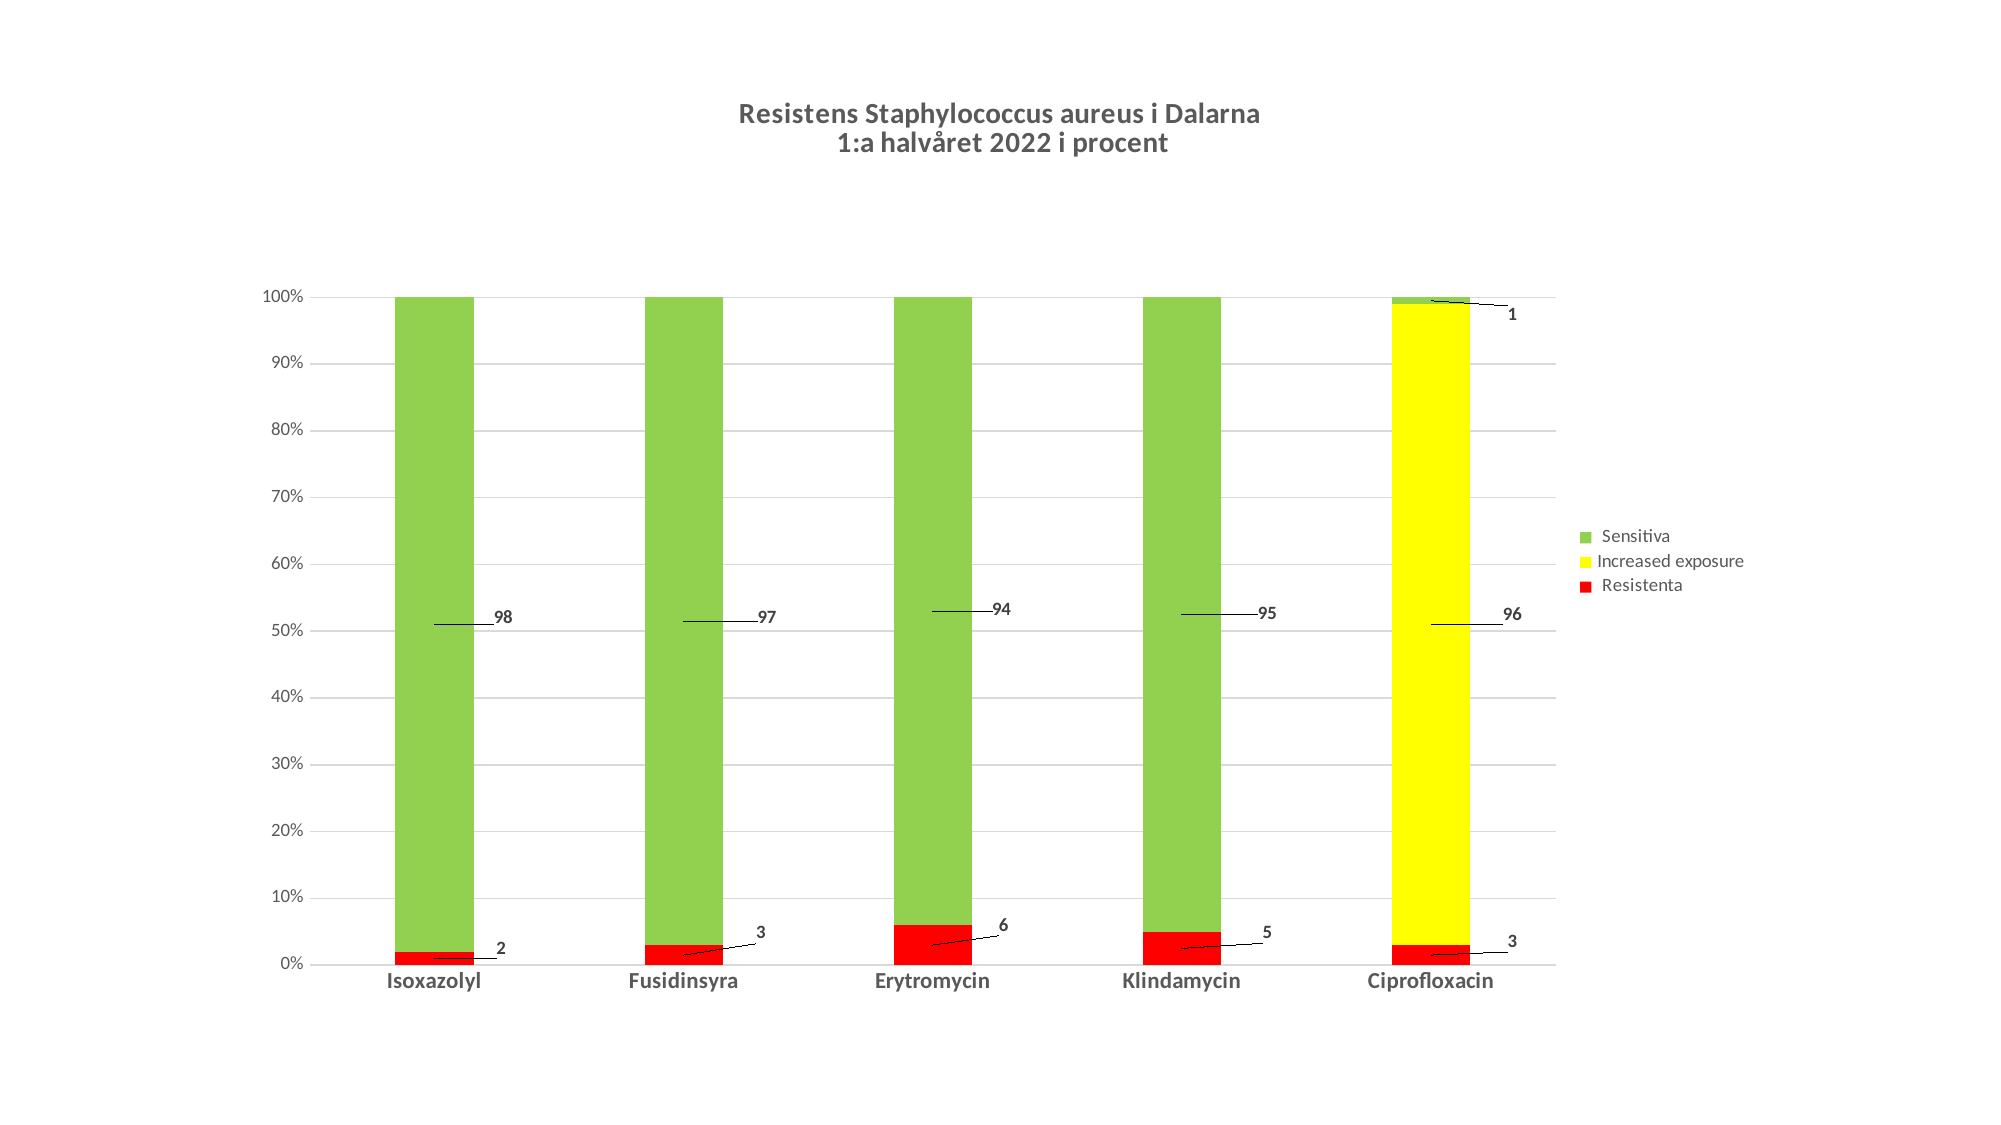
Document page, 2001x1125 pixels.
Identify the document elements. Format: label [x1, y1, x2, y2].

chart [237, 64, 1763, 1061]
